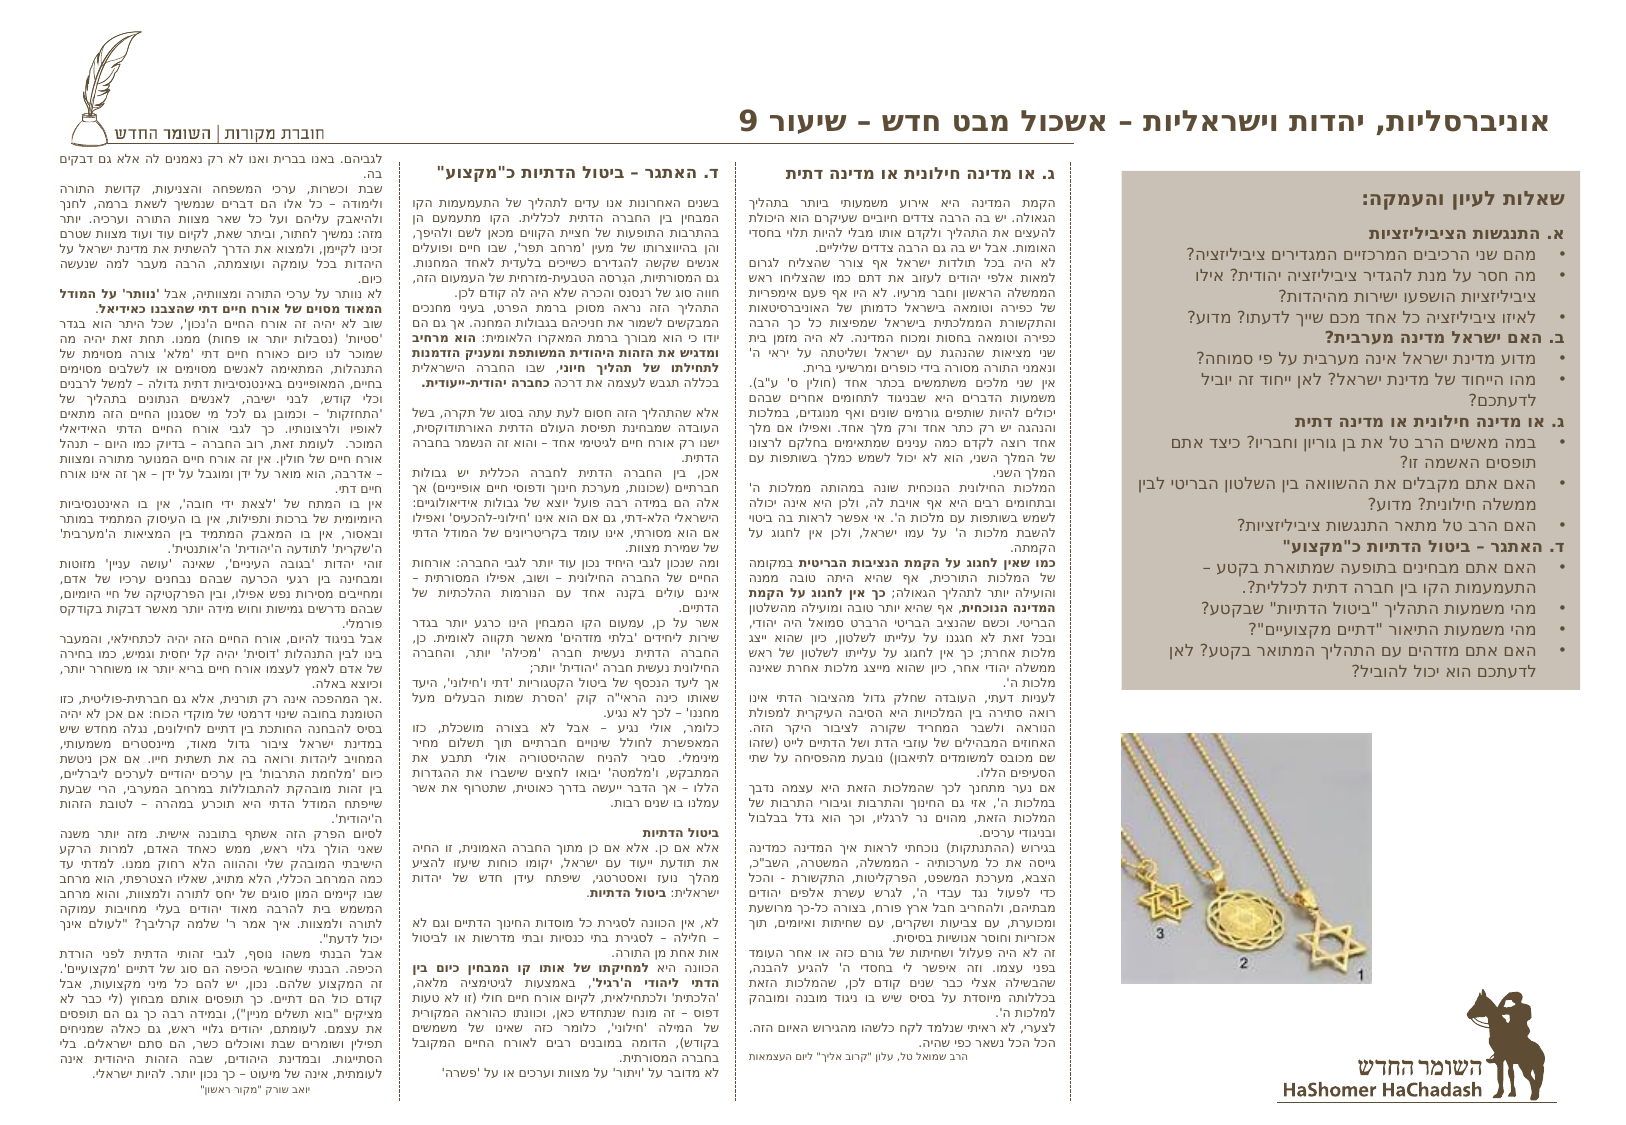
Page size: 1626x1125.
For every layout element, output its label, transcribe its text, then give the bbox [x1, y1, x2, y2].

text_box שאלות לעיון והעמקה: א. התנגשות הציביליזציות מהם שני הרכיבים המרכזיים המגדירים ציביליזציה? מה חסר על מנת להגדיר ציביליזציה יהודית? אילו ציביליזציות הושפעו ישירות מהיהדות? לאיזו ציביליזציה כל אחד מכם שייך לדעתו? מדוע? ב. האם ישראל מדינה מערבית? מדוע מדינת ישראל אינה מערבית על פי סמוחה? מהו הייחוד של מדינת ישראל? לאן ייחוד זה יוביל לדעתכם? ג. או מדינה חילונית או מדינה דתית במה מאשים הרב טל את בן גוריון וחבריו? כיצד אתם תופסים האשמה זו? האם אתם מקבלים את ההשוואה בין השלטון הבריטי לבין ממשלה חילונית? מדוע? האם הרב טל מתאר התנגשות ציביליזציות? ד. האתגר – ביטול הדתיות כ"מקצוע" האם אתם מבחינים בתופעה שמתוארת בקטע – התעמעמות הקו בין חברה דתית לכללית?. מהי משמעות התהליך "ביטול הדתיות" שבקטע? מהי משמעות התיאור "דתיים מקצועיים"? האם אתם מזדהים עם התהליך המתואר בקטע? לאן לדעתכם הוא יכול להוביל? [1120, 170, 1581, 691]
text_box [403, 164, 738, 1106]
text_box לגביהם. באנו בברית ואנו לא רק נאמנים לה אלא גם דבקים בה. שבת וכשרות, ערכי המשפחה והצניעות, קדושת התורה ולימודה – כל אלו הם דברים שנמשיך לשאת ברמה, לחנך ולהיאבק עליהם ועל כל שאר מצוות התורה וערכיה. יותר מזה: נמשיך לחתור, וביתר שאת, לקיום עוד ועוד מצוות שטרם זכינו לקיימן, ולמצוא את הדרך להשתית את מדינת ישראל על היהדות בכל עומקה ועוצמתה, הרבה מעבר למה שנעשה כיום. לא נוותר על ערכי התורה ומצוותיה, אבל 'נוותר' על המודל המאוד מסוים של אורח חיים דתי שהצבנו כאידיאל. שוב לא יהיה זה אורח החיים ה'נכון', שכל היתר הוא בגדר 'סטיות' (נסבלות יותר או פחות) ממנו. תחת זאת יהיה מה שמוכר לנו כיום כאורח חיים דתי 'מלא' צורה מסוימת של התנהלות, המתאימה לאנשים מסוימים או לשלבים מסוימים בחיים, המאופיינים באינטנסיביות דתית גדולה – למשל לרבנים וכלי קודש, לבני ישיבה, לאנשים הנתונים בתהליך של 'התחזקות' – וכמובן גם לכל מי שסגנון החיים הזה מתאים לאופיו ולרצונותיו. כך לגבי אורח החיים הדתי האידיאלי המוכר. לעומת זאת, רוב החברה – בדיוק כמו היום – תנהל אורח חיים של חולין. אין זה אורח חיים המנוער מתורה ומצוות – אדרבה, הוא מואר על ידן ומוגבל על ידן – אך זה אינו אורח חיים דתי. אין בו המתח של 'לצאת ידי חובה', אין בו האינטנסיביות היומיומית של ברכות ותפילות, אין בו העיסוק המתמיד במותר ובאסור, אין בו המאבק המתמיד בין המציאות ה'מערבית' ה'שקרית' לתודעה ה'יהודית' ה'אותנטית'. זוהי יהדות 'בגובה העיניים', שאינה 'עושה עניין' מזוטות ומבחינה בין רגעי הכרעה שבהם נבחנים ערכיו של אדם, ומחייבים מסירות נפש אפילו, ובין הפרקטיקה של חיי היומיום, שבהם נדרשים גמישות וחוש מידה יותר מאשר דבקות בקודקס פורמלי. אבל בניגוד להיום, אורח החיים הזה יהיה לכתחילאי, והמעבר בינו לבין התנהלות 'דוסית' יהיה קל יחסית וגמיש, כמו בחירה של אדם לאמץ לעצמו אורח חיים בריא יותר או משוחרר יותר, וכיוצא באלה. .אך המהפכה אינה רק תורנית, אלא גם חברתית-פוליטית, כזו הטומנת בחובה שינוי דרמטי של מוקדי הכוח: אם אכן לא יהיה בסיס להבחנה החותכת בין דתיים לחילונים, נגלה מחדש שיש במדינת ישראל ציבור גדול מאוד, מיינסטרים משמעותי, המחויב ליהדות ורואה בה את תשתית חייו. אם אכן ניטשת כיום 'מלחמת התרבות' בין ערכים יהודיים לערכים ליברליים, בין זהות מובהקת להתבוללות במרחב המערבי, הרי שבעת שייפתח המודל הדתי היא תוכרע במהרה – לטובת הזהות ה'יהודית'. לסיום הפרק הזה אשתף בתובנה אישית. מזה יותר משנה שאני הולך גלוי ראש, ממש כאחד האדם, למרות הרקע הישיבתי המובהק שלי וההווה הלא רחוק ממנו. למדתי עד כמה המרחב הכללי, הלא מתויג, שאליו הצטרפתי, הוא מרחב שבו קיימים המון סוגים של יחס לתורה ולמצוות, והוא מרחב המשמש בית להרבה מאוד יהודים בעלי מחויבות עמוקה לתורה ולמצוות. איך אמר ר' שלמה קרליבך? "לעולם אינך יכול לדעת". אבל הבנתי משהו נוסף, לגבי זהותי הדתית לפני הורדת הכיפה. הבנתי שחובשי הכיפה הם סוג של דתיים 'מקצועיים'. זה המקצוע שלהם. נכון, יש להם כל מיני מקצועות, אבל קודם כול הם דתיים. כך תופסים אותם מבחוץ (לי כבר לא מציקים "בוא תשלים מניין"), ובמידה רבה כך גם הם תופסים את עצמם. לעומתם, יהודים גלויי ראש, גם כאלה שמניחים תפילין ושומרים שבת ואוכלים כשר, הם סתם ישראלים. בלי הסתייגות. ובמדינת היהודים, שבה הזהות היהודית אינה לעומתית, אינה של מיעוט – כך נכון יותר. להיות ישראלי. יואב שורק "מקור ראשון" [51, 150, 391, 1125]
title אוניברסליות, יהדות וישראליות – אשכול מבט חדש – שיעור 9 [354, 99, 1566, 142]
picture [1121, 733, 1372, 984]
text_box ג. או מדינה חילונית או מדינה דתית הקמת המדינה היא אירוע משמעותי ביותר בתהליך הגאולה. יש בה הרבה צדדים חיוביים שעיקרם הוא היכולת להעצים את התהליך ולקדם אותו מבלי להיות תלוי בחסדי האומות. אבל יש בה גם הרבה צדדים שליליים. לא היה בכל תולדות ישראל אף צורר שהצליח לגרום למאות אלפי יהודים לעזוב את דתם כמו שהצליחו ראש הממשלה הראשון וחבר מרעיו. לא היו אף פעם אימפריות של כפירה וטומאה בישראל כדמותן של האוניברסיטאות והתקשורת הממלכתית בישראל שמפיצות כל כך הרבה כפירה וטומאה בחסות ומכוח המדינה. לא היה מזמן בית שני מציאות שהנהגת עם ישראל ושליטתה על יראי ה' ונאמני התורה מסורה בידי כופרים ומרשיעי ברית. אין שני מלכים משתמשים בכתר אחד (חולין ס' ע"ב). משמעות הדברים היא שבניגוד לתחומים אחרים שבהם יכולים להיות שותפים גורמים שונים ואף מנוגדים, במלכות והנהגה יש רק כתר אחד ורק מלך אחד. ואפילו אם מלך אחד רוצה לקדם כמה ענינים שמתאימים בחלקם לרצונו של המלך השני, הוא לא יכול לשמש כמלך בשותפות עם המלך השני. המלכות החילונית הנוכחית שונה במהותה ממלכות ה' ובתחומים רבים היא אף אויבת לה, ולכן היא אינה יכולה לשמש בשותפות עם מלכות ה'. אי אפשר לראות בה ביטוי להשבת מלכות ה' על עמו ישראל, ולכן אין לחגוג על הקמתה. כמו שאין לחגוג על הקמת הנציבות הבריטית במקומה של המלכות התורכית, אף שהיא היתה טובה ממנה והועילה יותר לתהליך הגאולה; כך אין לחגוג על הקמת המדינה הנוכחית, אף שהיא יותר טובה ומועילה מהשלטון הבריטי. וכשם שהנציב הבריטי הרברט סמואל היה יהודי, ובכל זאת לא חגגנו על עלייתו לשלטון, כיון שהוא ייצג מלכות אחרת; כך אין לחגוג על עלייתו לשלטון של ראש ממשלה יהודי אחר, כיון שהוא מייצג מלכות אחרת שאינה מלכות ה'. לעניות דעתי, העובדה שחלק גדול מהציבור הדתי אינו רואה סתירה בין המלכויות היא הסיבה העיקרית למפולת הנוראה ולשבר המחריד שקורה לציבור היקר הזה. האחוזים המבהילים של עוזבי הדת ושל הדתיים לייט (שזהו שם מכובס למשומדים לתיאבון) נובעת מהפסיחה על שתי הסעיפים הללו. אם נער מתחנך לכך שהמלכות הזאת היא עצמה נדבך במלכות ה', אזי גם החינוך והתרבות וגיבורי התרבות של המלכות הזאת, מהוים נר לרגליו, וכך הוא גדל בבלבול ובניגודי ערכים. בגירוש (ההתנתקות) נוכחתי לראות איך המדינה כמדינה גייסה את כל מערכותיה - הממשלה, המשטרה, השב"כ,הצבא, מערכת המשפט, הפרקליטות, התקשורת - והכל כדי לפעול נגד עבדי ה', לגרש עשרת אלפים יהודים מבתיהם, ולהחריב חבל ארץ פורח, בצורה כל-כך מרושעת ומכוערת, עם צביעות ושקרים, עם שחיתות ואיומים, תוך אכזריות וחוסר אנושיות בסיסית. זה לא היה פעלול ושחיתות של גורם כזה או אחר העומד בפני עצמו. וזה איפשר לי בחסדי ה' להגיע להבנה, שהבשילה אצלי כבר שנים קודם לכן, שהמלכות הזאת בכללותה מיוסדת על בסיס שיש בו ניגוד מובנה ומובהק למלכות ה'. לצערי, לא ראיתי שנלמד לקח כלשהו מהגירוש האיום הזה. הכל הכל נשאר כפי שהיה. הרב שמואל טל, עלון "קרוב אליך" ליום העצמאות [740, 162, 1064, 1103]
text_box ד. האתגר – ביטול הדתיות כ"מקצוע" בשנים האחרונות אנו עדים לתהליך של התעמעמות הקו המבחין בין החברה הדתית לכללית. הקו מתעמעם הן בהתרבות התופעות של חציית הקווים מכאן לשם ולהיפך, והן בהיווצרותו של מעין 'מרחב תפר', שבו חיים ופועלים אנשים שקשה להגדירם כשייכים בלעדית לאחד המחנות. גם המסורתיות, הגִרסה הטבעית-מזרחית של העמעום הזה, חווה סוג של רנסנס והכרה שלא היה לה קודם לכן. התהליך הזה נראה מסוכן ברמת הפרט, בעיני מחנכים המבקשים לשמור את חניכיהם בגבולות המחנה. אך גם הם יודו כי הוא מבורך ברמת המאקרו הלאומית: הוא מרחיב ומדגיש את הזהות היהודית המשותפת ומעניק הזדמנות לתחילתו של תהליך חיוני, שבו החברה הישראלית בכללה תגבש לעצמה את דרכה כחברה יהודית-ייעודית. אלא שהתהליך הזה חסום לעת עתה בסוג של תקרה, בשל העובדה שמבחינת תפיסת העולם הדתית האורתודוקסית, ישנו רק אורח חיים לגיטימי אחד – והוא זה הנשמר בחברה הדתית. אכן, בין החברה הדתית לחברה הכללית יש גבולות חברתיים (שכונות, מערכת חינוך ודפוסי חיים אופייניים) אך אלה הם במידה רבה פועל יוצא של גבולות אידיאולוגיים: הישראלי הלא-דתי, גם אם הוא אינו 'חילוני-להכעיס' ואפילו אם הוא מסורתי, אינו עומד בקריטריונים של המודל הדתי של שמירת מצוות. ומה שנכון לגבי היחיד נכון עוד יותר לגבי החברה: אורחות החיים של החברה החילונית – ושוב, אפילו המסורתית – אינם עולים בקנה אחד עם הנורמות ההלכתיות של הדתיים. אשר על כן, עמעום הקו המבחין הינו כרגע יותר בגדר שירות ליחידים 'בלתי מזדהים' מאשר תקווה לאומית. כן, החברה הדתית נעשית חברה 'מכילה' יותר, והחברה החילונית נעשית חברה 'יהודית' יותר; אך ליעד הנכסף של ביטול הקטגוריות 'דתי ו'חילוני', היעד שאותו כינה הראי"ה קוק 'הסרת שמות הבעלים מעל מחננו' – לכך לא נגיע. כלומר, אולי נגיע – אבל לא בצורה מושכלת, כזו המאפשרת לחולל שינויים חברתיים תוך תשלום מחיר מינימלי. סביר להניח שההיסטוריה אולי תתבע את המתבקש, ו'מלמטה' יבואו לחצים שישברו את ההגדרות הללו – אך הדבר ייעשה בדרך כאוטית, שתטרוף את אשר עמלנו בו שנים רבות. ביטול הדתיות אלא אם כן. אלא אם כן מתוך החברה האמונית, זו החיה את תודעת ייעוד עם ישראל, יקומו כוחות שיעזו להציע מהלך נועז ואסטרטגי, שיפתח עידן חדש של יהדות ישראלית: ביטול הדתיות. לא, אין הכוונה לסגירת כל מוסדות החינוך הדתיים וגם לא – חלילה – לסגירת בתי כנסיות ובתי מדרשות או לביטול אות אחת מן התורה. הכוונה היא למחיקתו של אותו קו המבחין כיום בין הדתי ליהודי ה'רגיל', באמצעות לגיטימציה מלאה, 'הלכתית' ולכתחילאית, לקיום אורח חיים חולי (זו לא טעות דפוס – זה מונח שנתחדש כאן, וכוונתו כהוראה המקורית של המילה 'חילוני', כלומר כזה שאינו של משמשים בקודש), הדומה במובנים רבים לאורח החיים המקובל בחברה המסורתית. לא מדובר על 'ויתור' על מצוות וערכים או על 'פשרה' [404, 161, 728, 1102]
